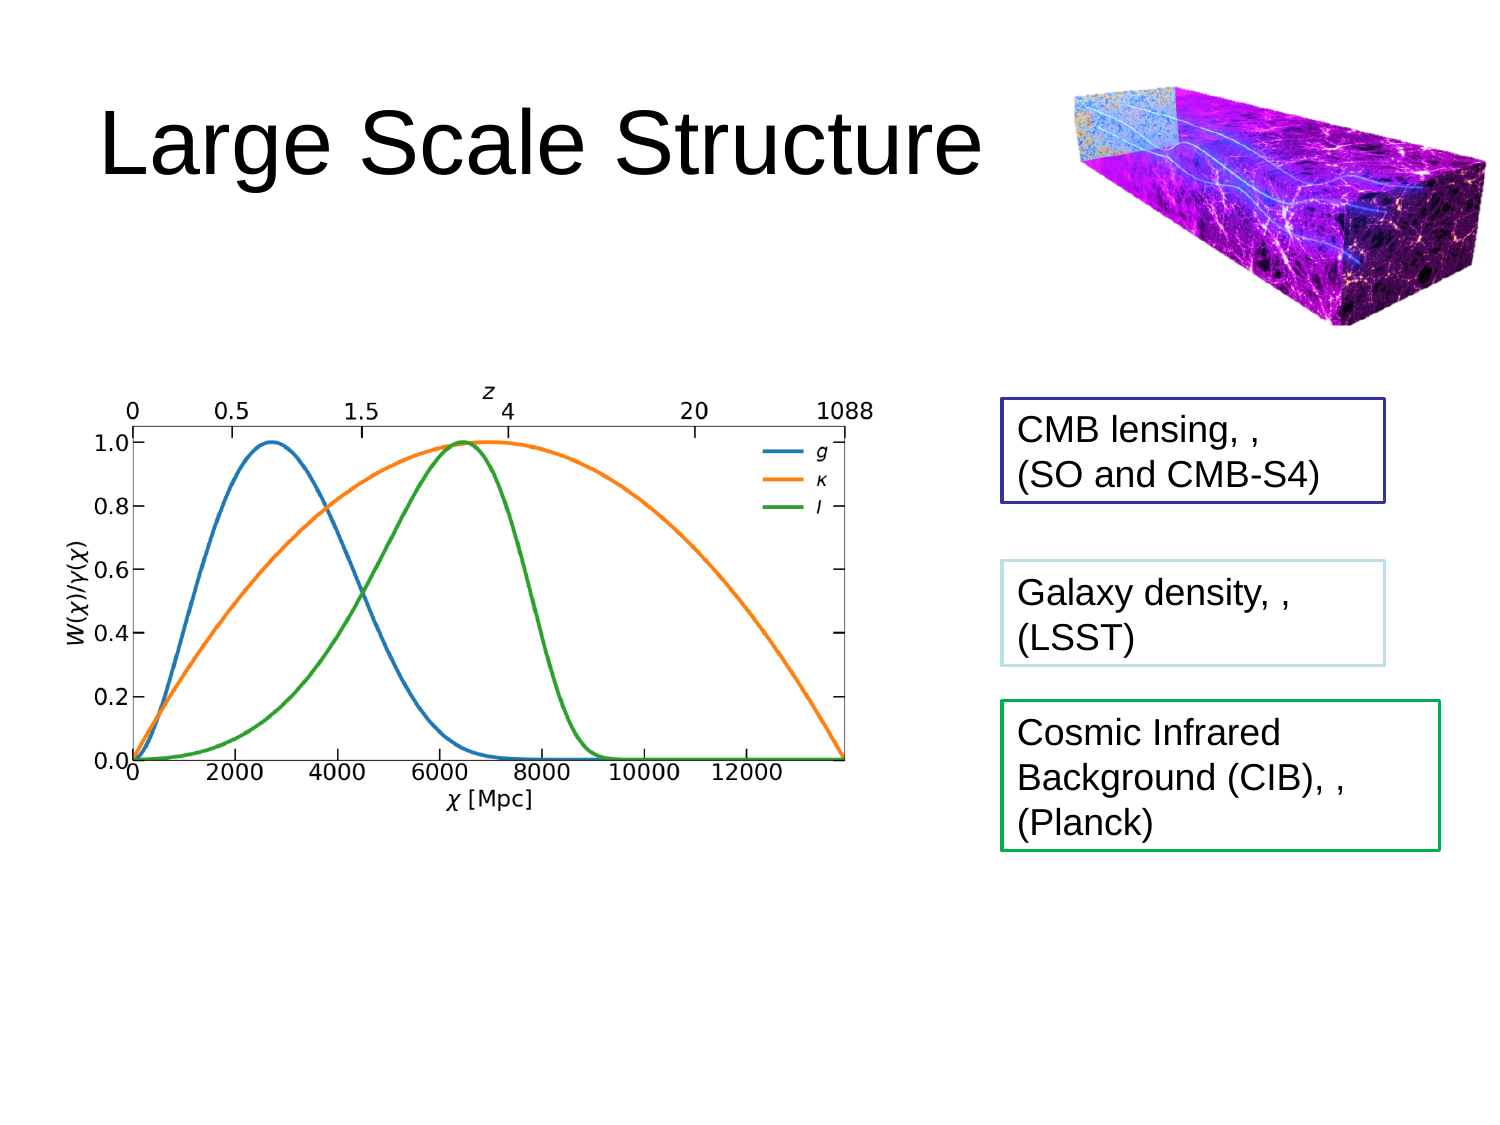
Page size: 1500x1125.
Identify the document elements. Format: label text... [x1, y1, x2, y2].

title Large Scale Structure [75, 45, 1010, 232]
picture [60, 376, 879, 817]
picture [1021, 54, 1500, 356]
